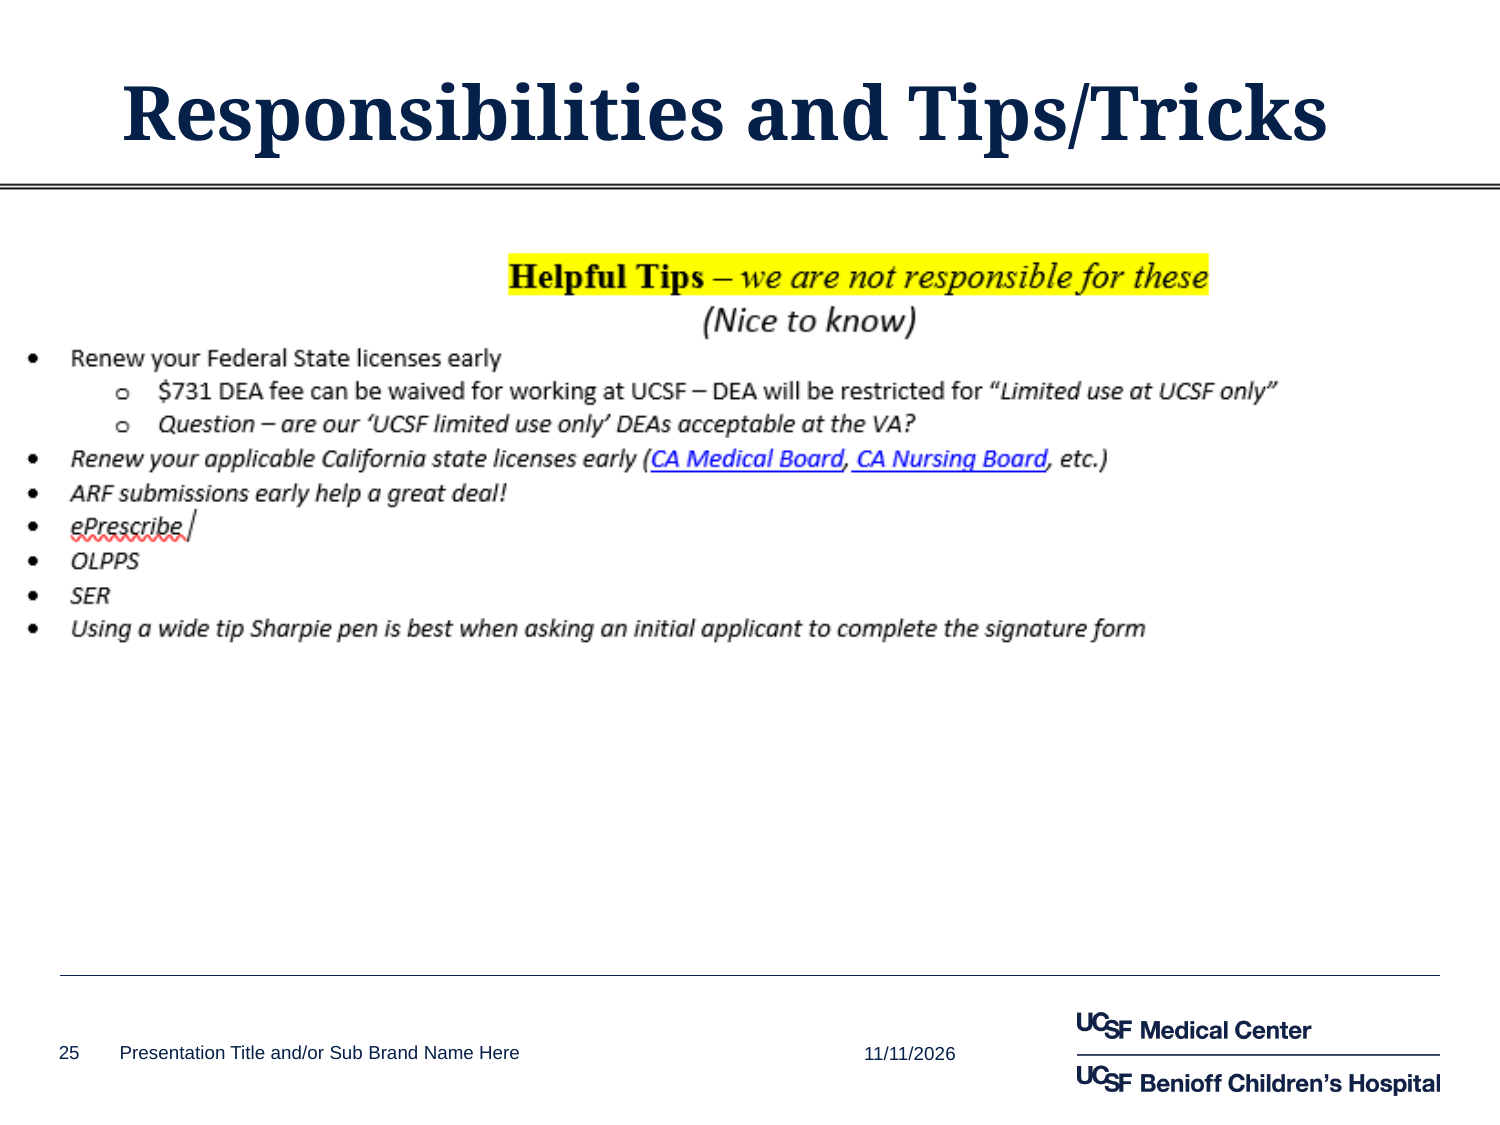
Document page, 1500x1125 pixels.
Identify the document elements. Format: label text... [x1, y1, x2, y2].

picture [0, 166, 1500, 671]
picture [1077, 1012, 1440, 1096]
footer Presentation Title and/or Sub Brand Name Here [119, 1040, 827, 1064]
slide_number 25 [58, 1037, 100, 1064]
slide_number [864, 1037, 980, 1065]
title Responsibilities and Tips/Tricks [107, 71, 1435, 166]
